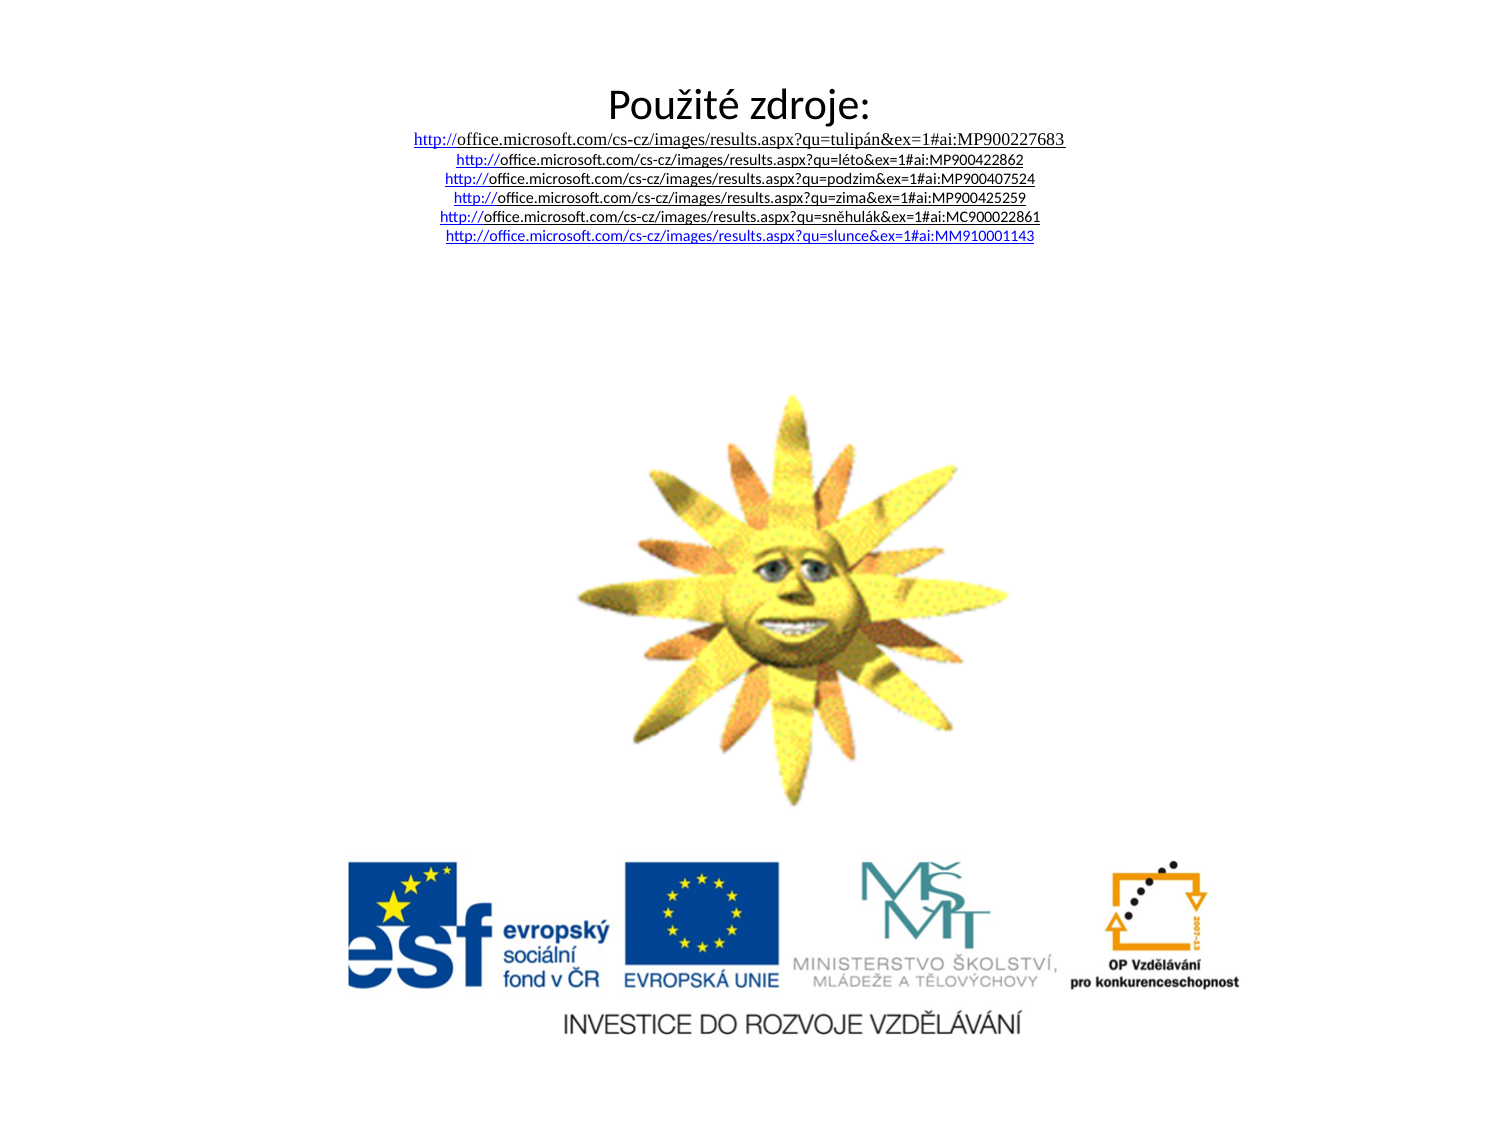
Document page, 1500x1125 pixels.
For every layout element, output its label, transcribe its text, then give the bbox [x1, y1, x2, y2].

title Použité zdroje: http://office.microsoft.com/cs-cz/images/results.aspx?qu=tulipán&ex=1#ai:MP900227683 http://office.microsoft.com/cs-cz/images/results.aspx?qu=léto&ex=1#ai:MP900422862 http://office.microsoft.com/cs-cz/images/results.aspx?qu=podzim&ex=1#ai:MP900407524 http://office.microsoft.com/cs-cz/images/results.aspx?qu=zima&ex=1#ai:MP900425259 http://office.microsoft.com/cs-cz/images/results.aspx?qu=sněhulák&ex=1#ai:MC900022861 http://office.microsoft.com/cs-cz/images/results.aspx?qu=slunce&ex=1#ai:MM910001143 [64, 66, 1415, 254]
picture [301, 358, 1300, 1066]
